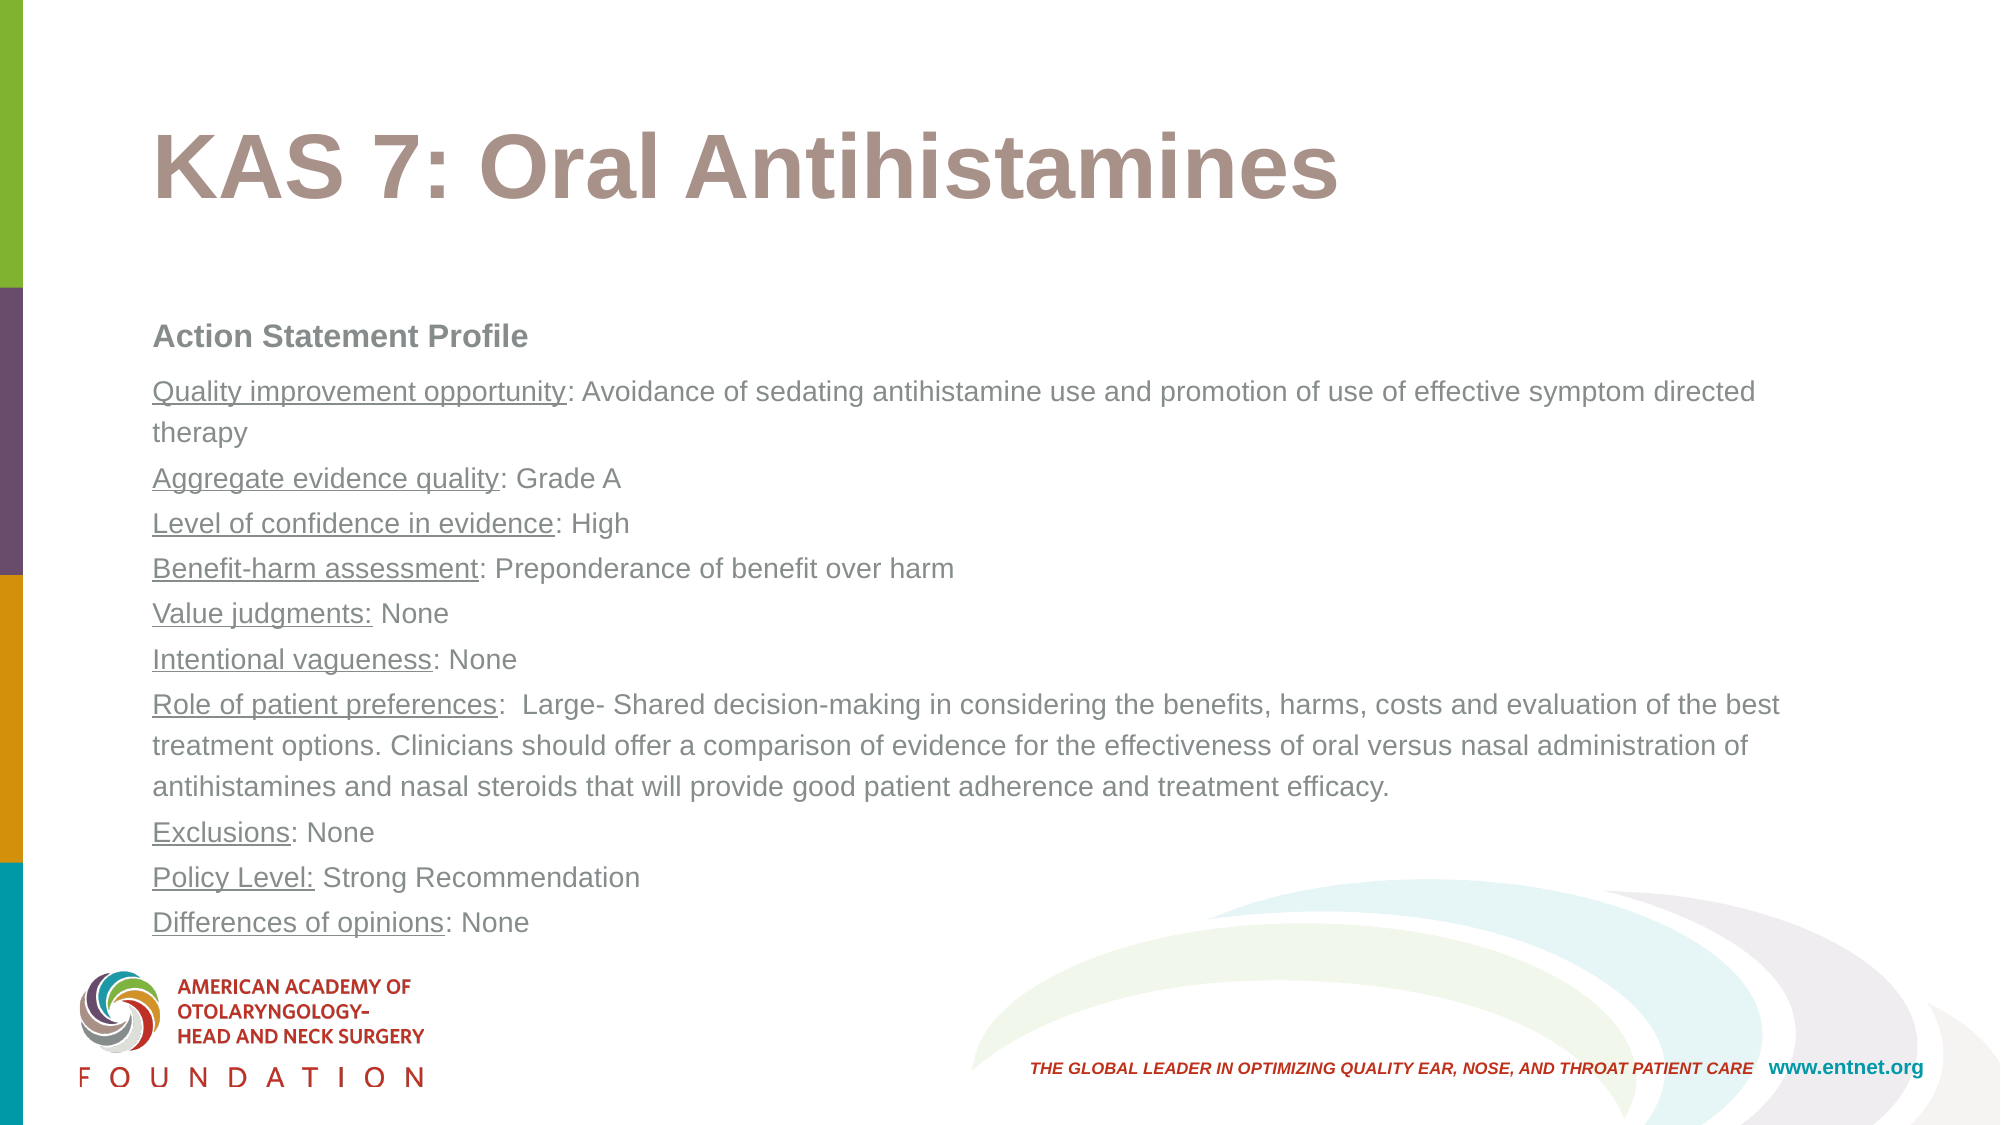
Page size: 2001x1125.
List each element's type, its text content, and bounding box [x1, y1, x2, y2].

picture [965, 780, 2001, 1125]
list Action Statement Profile Quality improvement opportunity: Avoidance of sedating antihistamine use and promotion of use of effective symptom directed therapy Aggregate evidence quality: Grade A Level of confidence in evidence: High Benefit-harm assessment: Preponderance of benefit over harm Value judgments: None Intentional vagueness: None Role of patient preferences: Large- Shared decision-making in considering the benefits, harms, costs and evaluation of the best treatment options. Clinicians should offer a comparison of evidence for the effectiveness of oral versus nasal administration of antihistamines and nasal steroids that will provide good patient adherence and treatment efficacy. Exclusions: None Policy Level: Strong Recommendation Differences of opinions: None [137, 299, 1863, 949]
title KAS 7: Oral Antihistamines [137, 59, 1863, 278]
